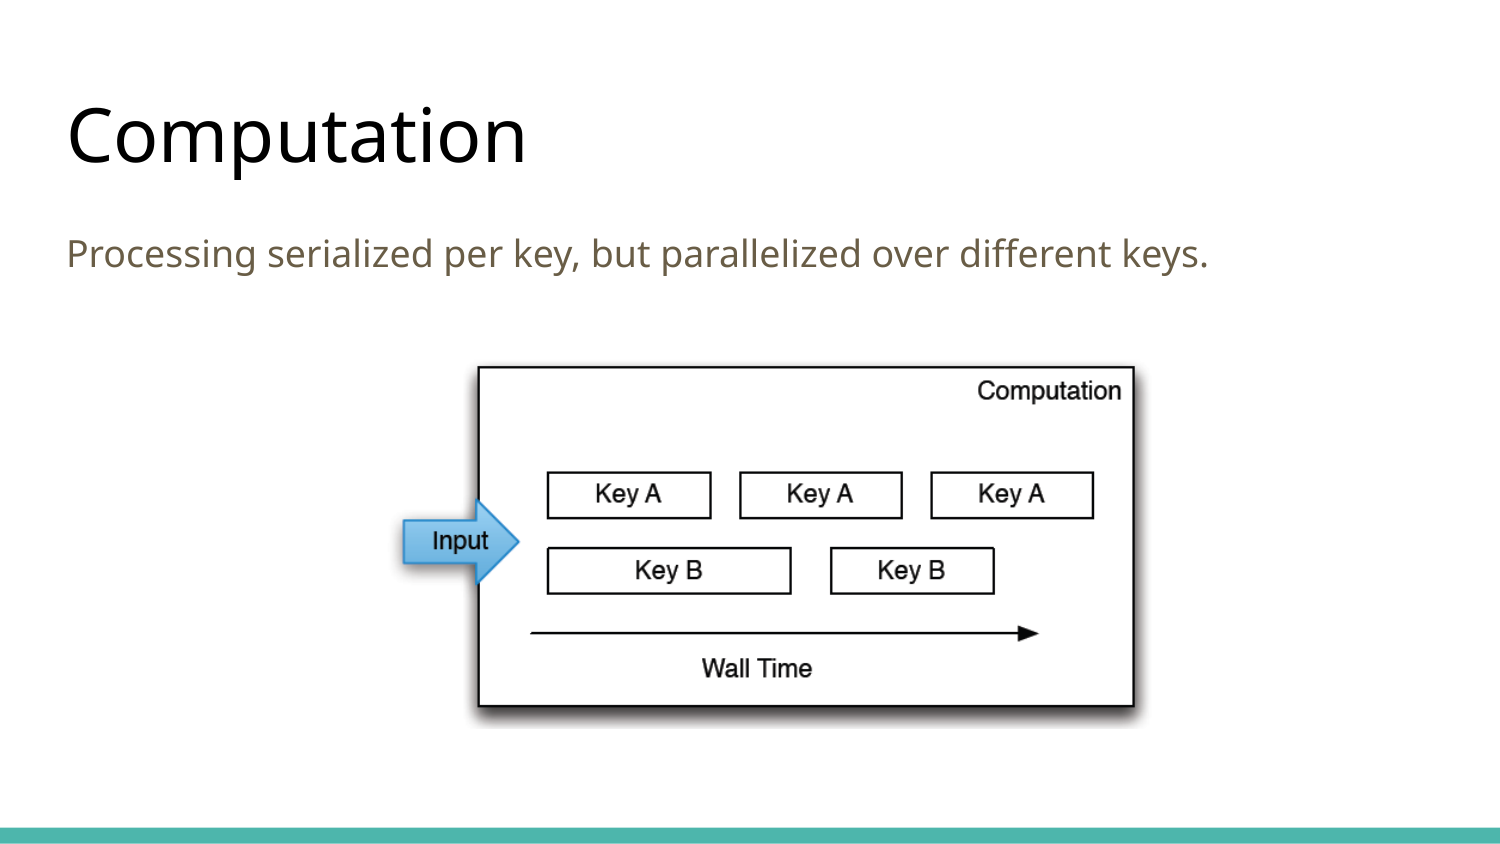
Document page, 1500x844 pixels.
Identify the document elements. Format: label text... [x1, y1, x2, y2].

list Processing serialized per key, but parallelized over different keys. [51, 207, 1449, 750]
picture [376, 347, 1154, 729]
title Computation [51, 72, 1449, 189]
